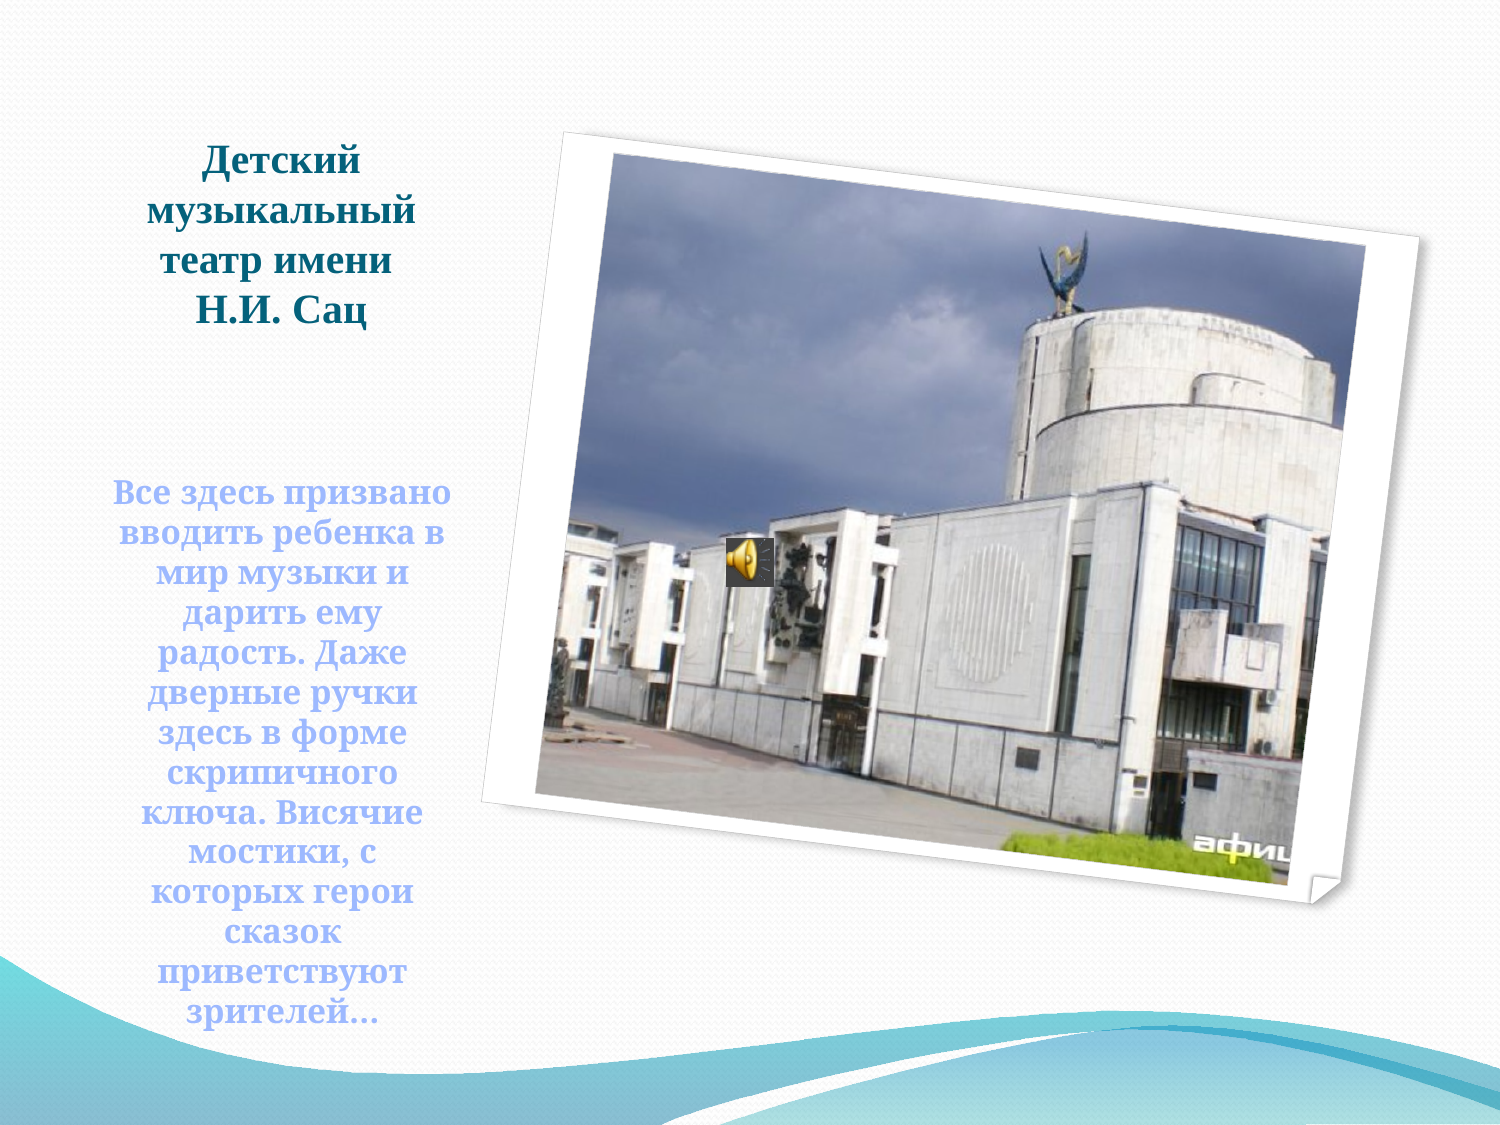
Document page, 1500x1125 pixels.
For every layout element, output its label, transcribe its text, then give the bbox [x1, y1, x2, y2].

picture [536, 569, 564, 796]
picture [1015, 851, 1291, 885]
picture [610, 154, 897, 189]
list Все здесь призвано вводить ребенка в мир музыки и дарить ему радость. Даже дверные ручки здесь в форме скрипичного ключа. Висячие мостики, с которых герои сказок приветствуют зрителей… [99, 464, 463, 822]
picture [1338, 243, 1365, 463]
title Детский музыкальный театр имени Н.И. Сац [99, 93, 463, 340]
picture [571, 196, 1330, 843]
